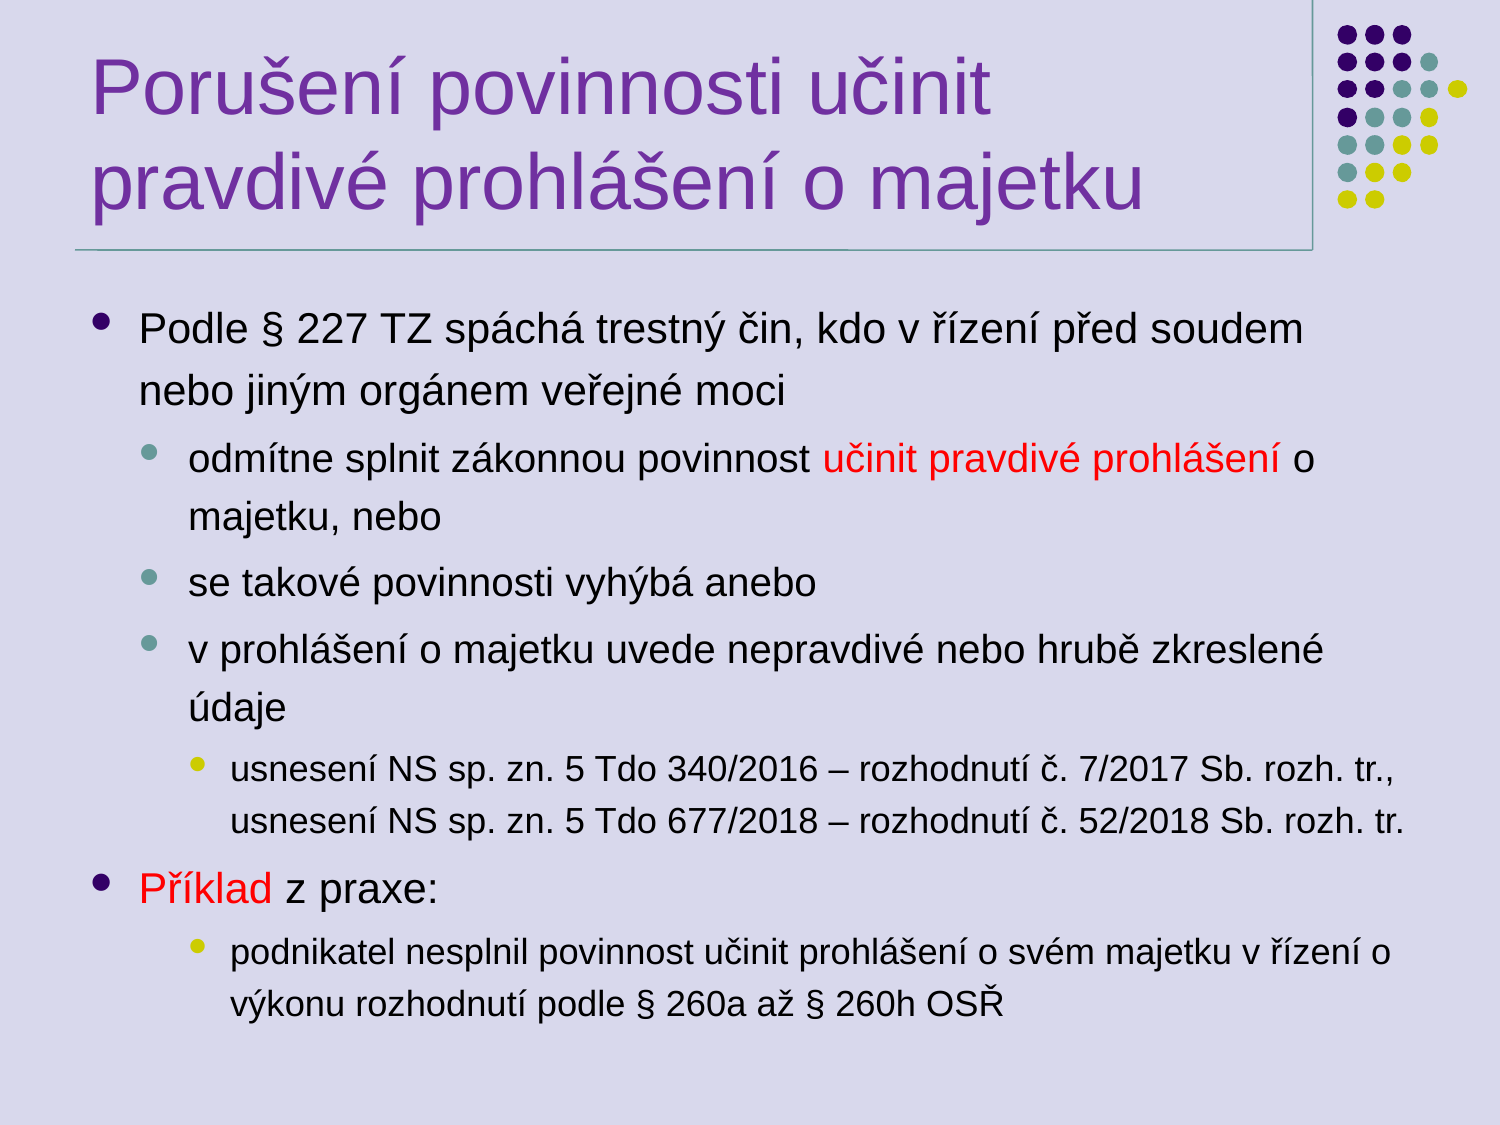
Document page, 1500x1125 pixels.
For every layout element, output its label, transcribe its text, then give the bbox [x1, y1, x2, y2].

list Podle § 227 TZ spáchá trestný čin, kdo v řízení před soudem nebo jiným orgánem veřejné moci odmítne splnit zákonnou povinnost učinit pravdivé prohlášení o majetku, nebo se takové povinnosti vyhýbá anebo v prohlášení o majetku uvede nepravdivé nebo hrubě zkreslené údaje usnesení NS sp. zn. 5 Tdo 340/2016 – rozhodnutí č. 7/2017 Sb. rozh. tr., usnesení NS sp. zn. 5 Tdo 677/2018 – rozhodnutí č. 52/2018 Sb. rozh. tr. Příklad z praxe: podnikatel nesplnil povinnost učinit prohlášení o svém majetku v řízení o výkonu rozhodnutí podle § 260a až § 260h OSŘ [75, 282, 1425, 1071]
title Porušení povinnosti učinit pravdivé prohlášení o majetku [75, 20, 1313, 233]
